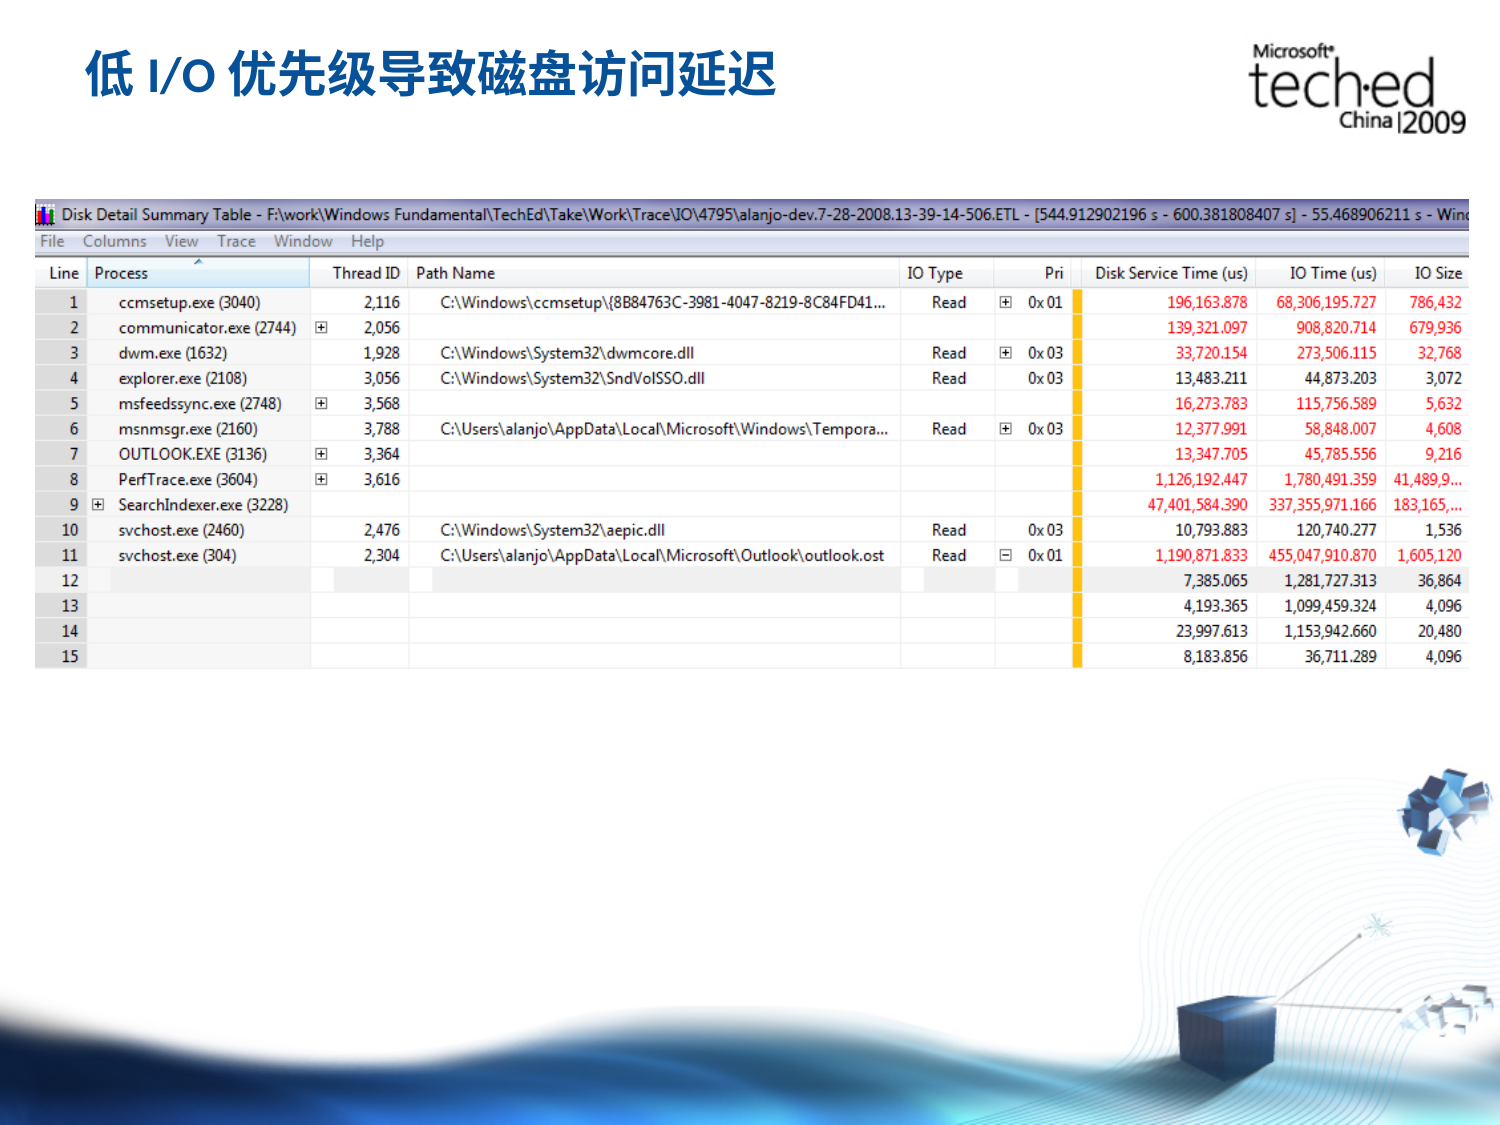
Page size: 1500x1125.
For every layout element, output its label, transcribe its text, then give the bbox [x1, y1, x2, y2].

list 低I/O优先级导致磁盘访问延迟 [70, 35, 1243, 197]
picture [0, 0, 1500, 1125]
